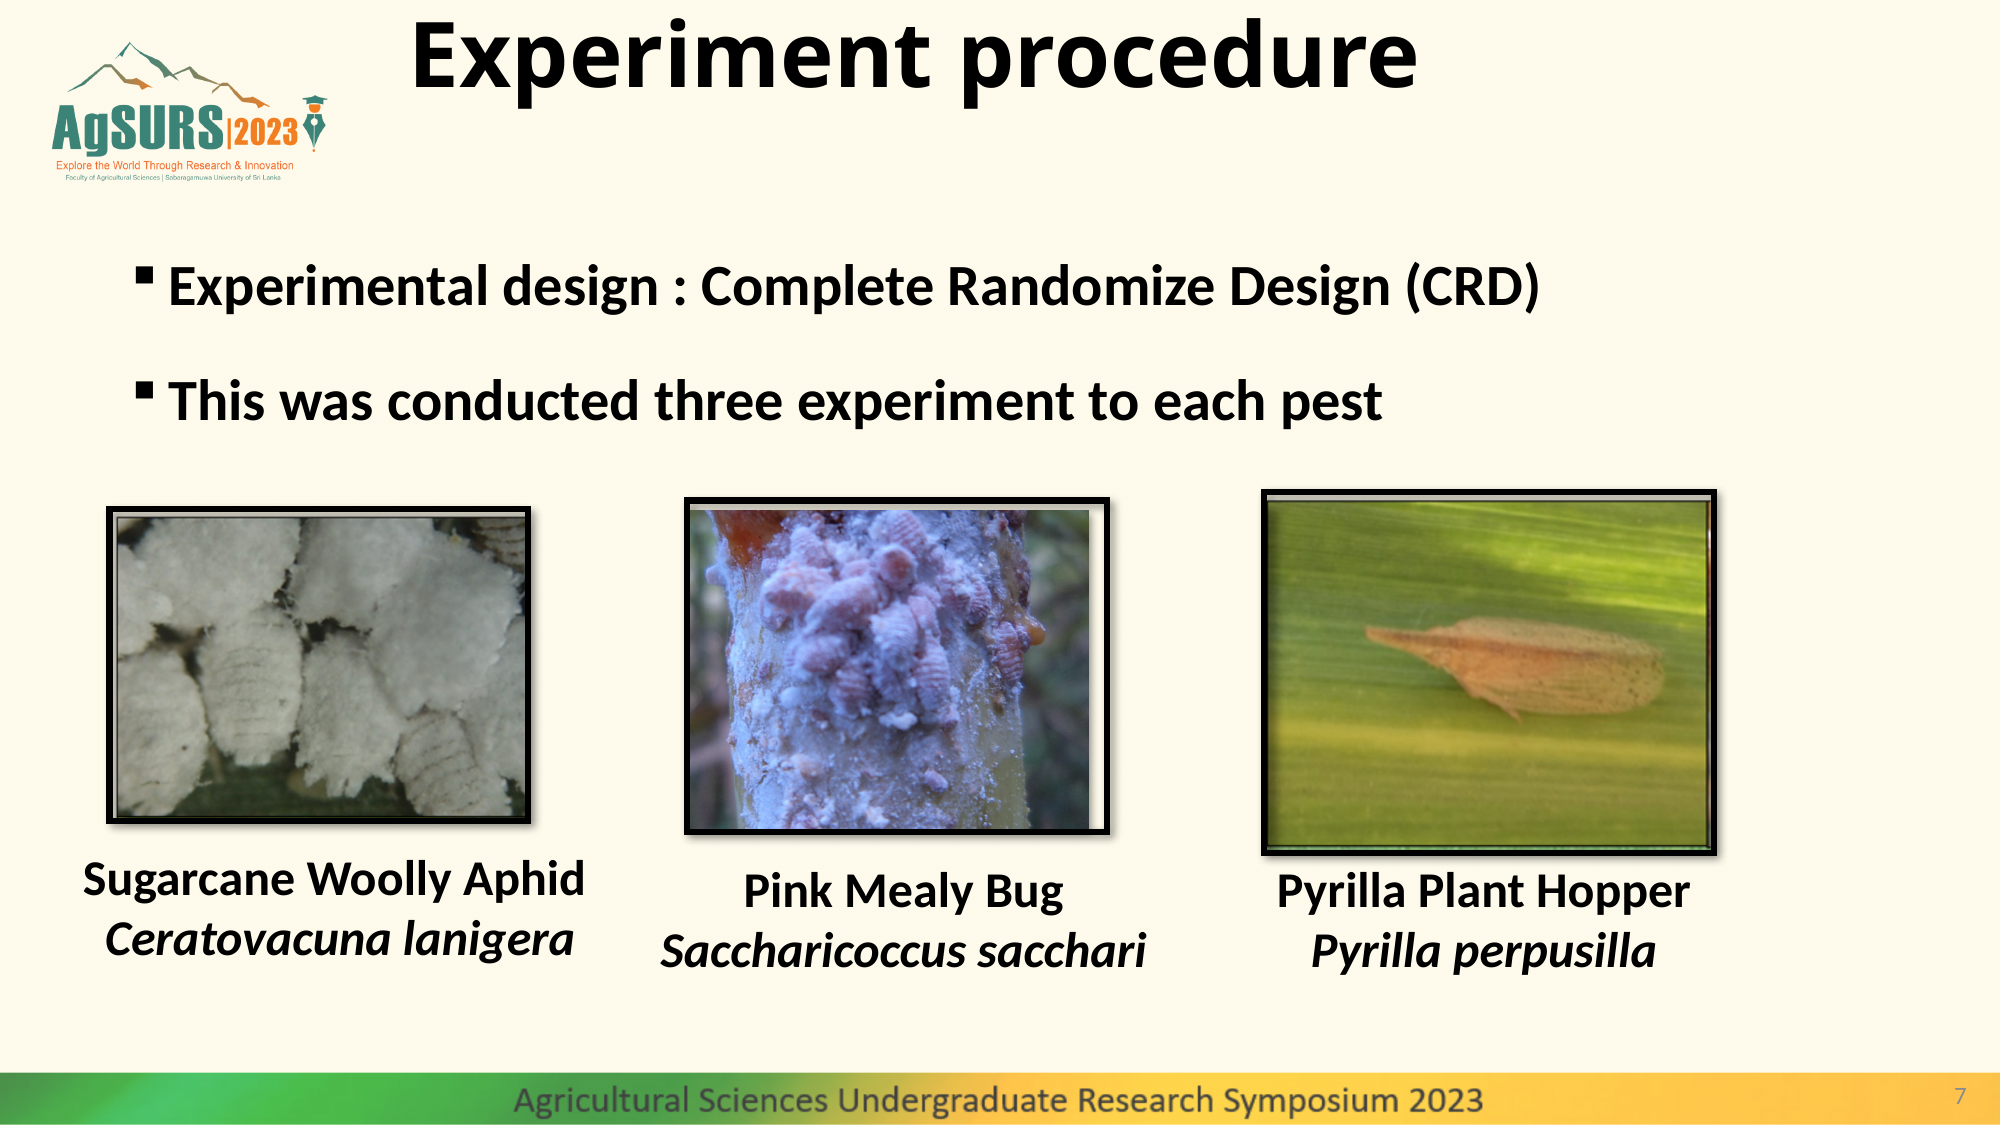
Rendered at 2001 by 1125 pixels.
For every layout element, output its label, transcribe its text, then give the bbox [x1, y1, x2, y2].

text_box Sugarcane Woolly Aphid Ceratovacuna lanigera [0, 838, 772, 973]
slide_number 7 [1531, 1065, 1982, 1125]
picture [0, 0, 2000, 1125]
text_box Experimental design : Complete Randomize Design (CRD) This was conducted three experiment to each pest [41, 204, 1767, 919]
text_box Pyrilla Plant Hopper Pyrilla perpusilla [1224, 850, 1744, 986]
picture [689, 503, 1104, 829]
picture [1266, 495, 1711, 850]
text_box Pink Mealy Bug Saccharicoccus sacchari [610, 850, 1197, 986]
picture [112, 512, 526, 818]
title Experiment procedure [387, 1, 1444, 115]
